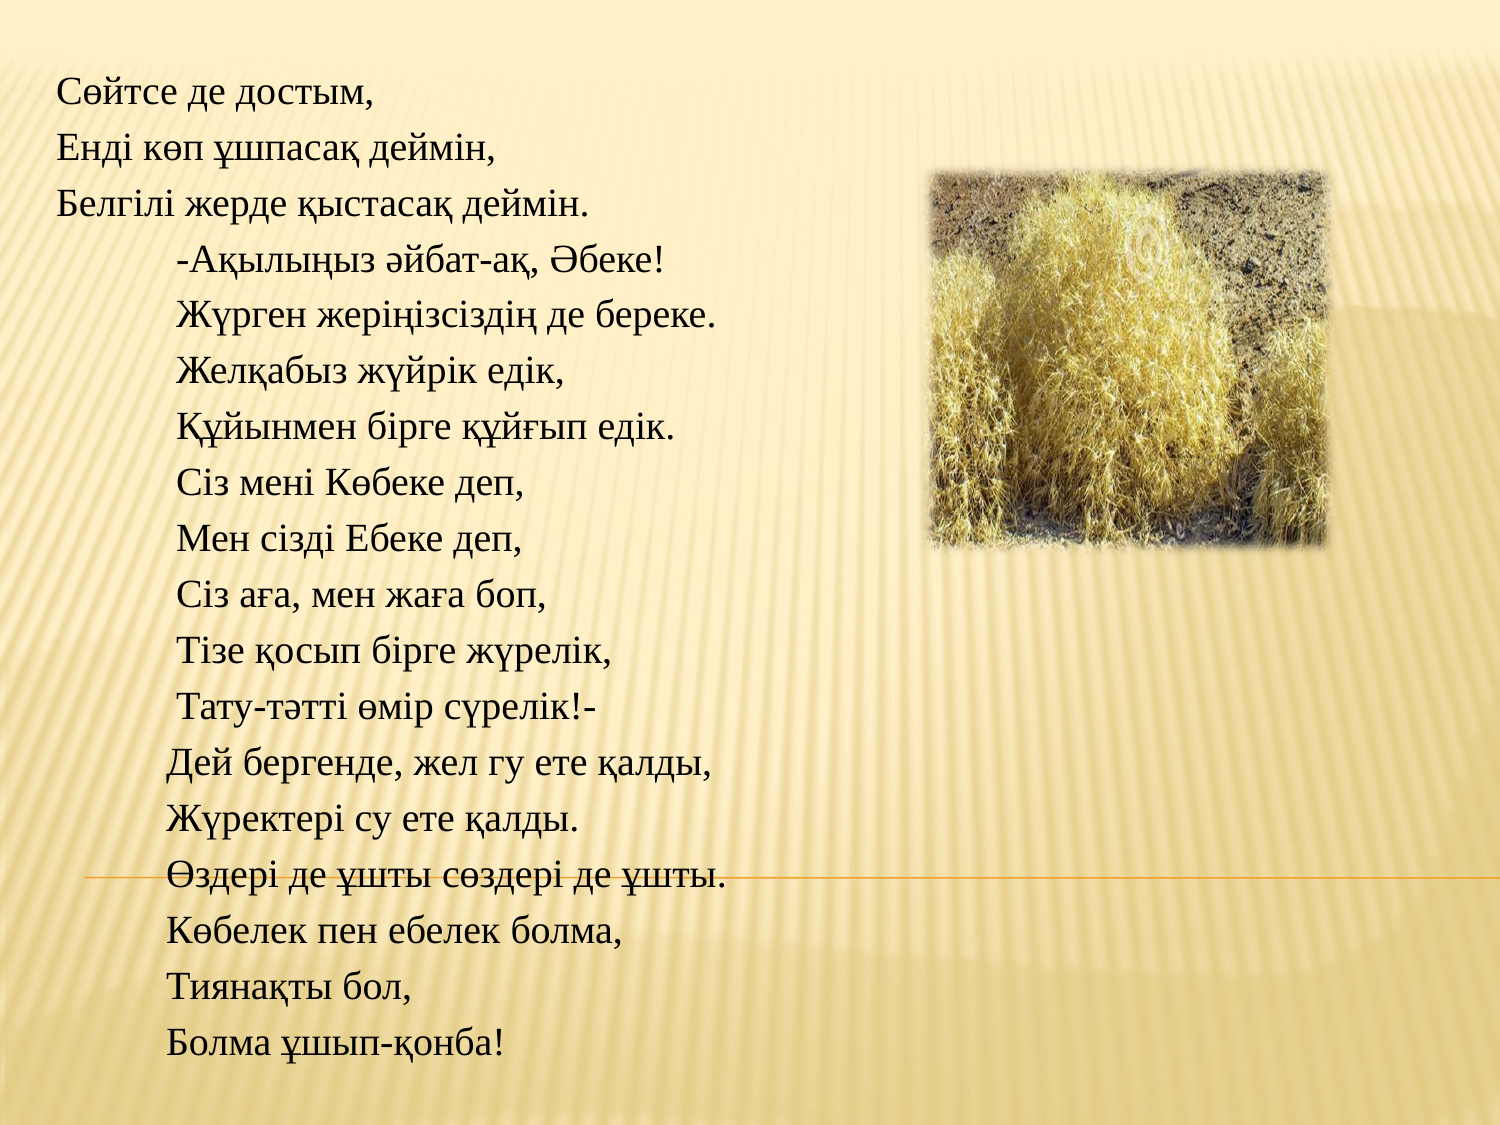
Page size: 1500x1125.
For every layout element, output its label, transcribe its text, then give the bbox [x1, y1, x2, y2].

subtitle Сөйтсе де достым, Енді көп ұшпасақ деймін, Белгілі жерде қыстасақ деймін. -Ақылыңыз әйбат-ақ, Әбеке! Жүрген жеріңізсіздің де береке. Желқабыз жүйрік едік, Құйынмен бірге құйғып едік. Сіз мені Көбеке деп, Мен сізді Ебеке деп, Сіз аға, мен жаға боп, Тізе қосып бірге жүрелік, Тату-тәтті өмір сүрелік!- Дей бергенде, жел гу ете қалды, Жүректері су ете қалды. Өздері де ұшты сөздері де ұшты. Көбелек пен ебелек болма, Тиянақты бол, Болма ұшып-қонба! [41, 54, 1429, 1071]
picture [915, 160, 1341, 559]
